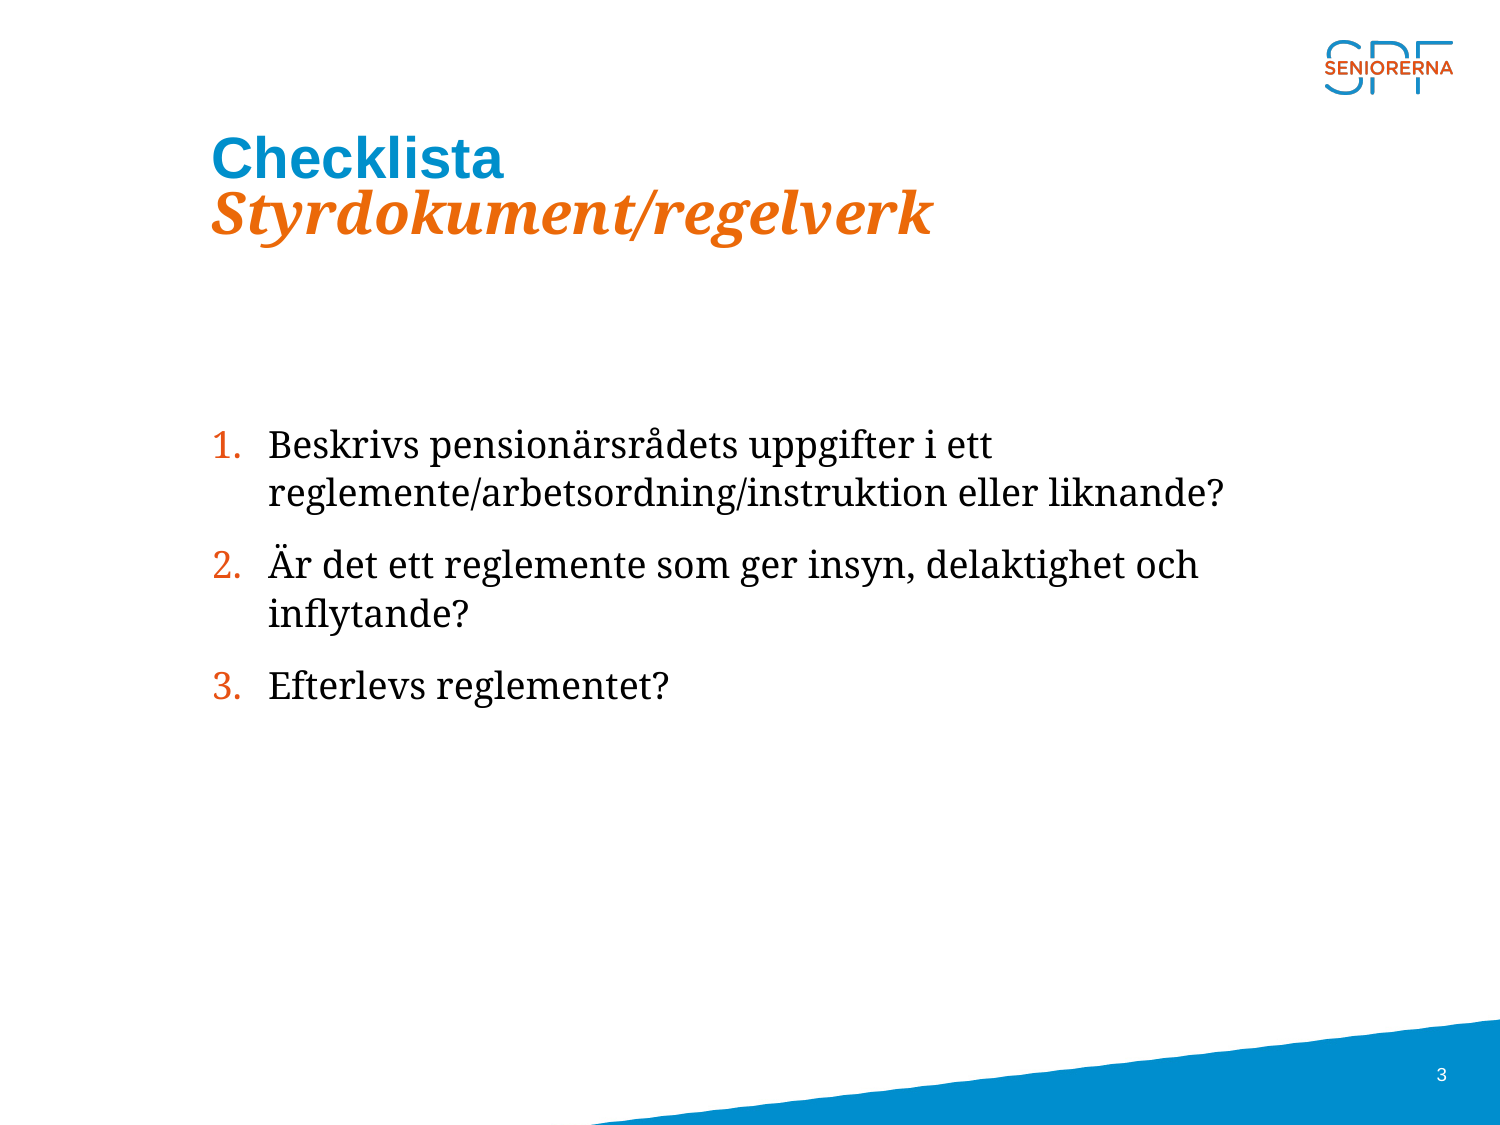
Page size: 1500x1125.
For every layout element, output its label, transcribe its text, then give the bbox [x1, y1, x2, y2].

slide_number 3 [1112, 1044, 1463, 1104]
picture [0, 1004, 1500, 1125]
picture [1325, 40, 1453, 95]
list Beskrivs pensionärsrådets uppgifter i ett reglemente/arbetsordning/instruktion eller liknande? Är det ett reglemente som ger insyn, delaktighet och inflytande? Efterlevs reglementet? [211, 417, 1324, 969]
title Checklista Styrdokument/regelverk [211, 133, 1324, 253]
